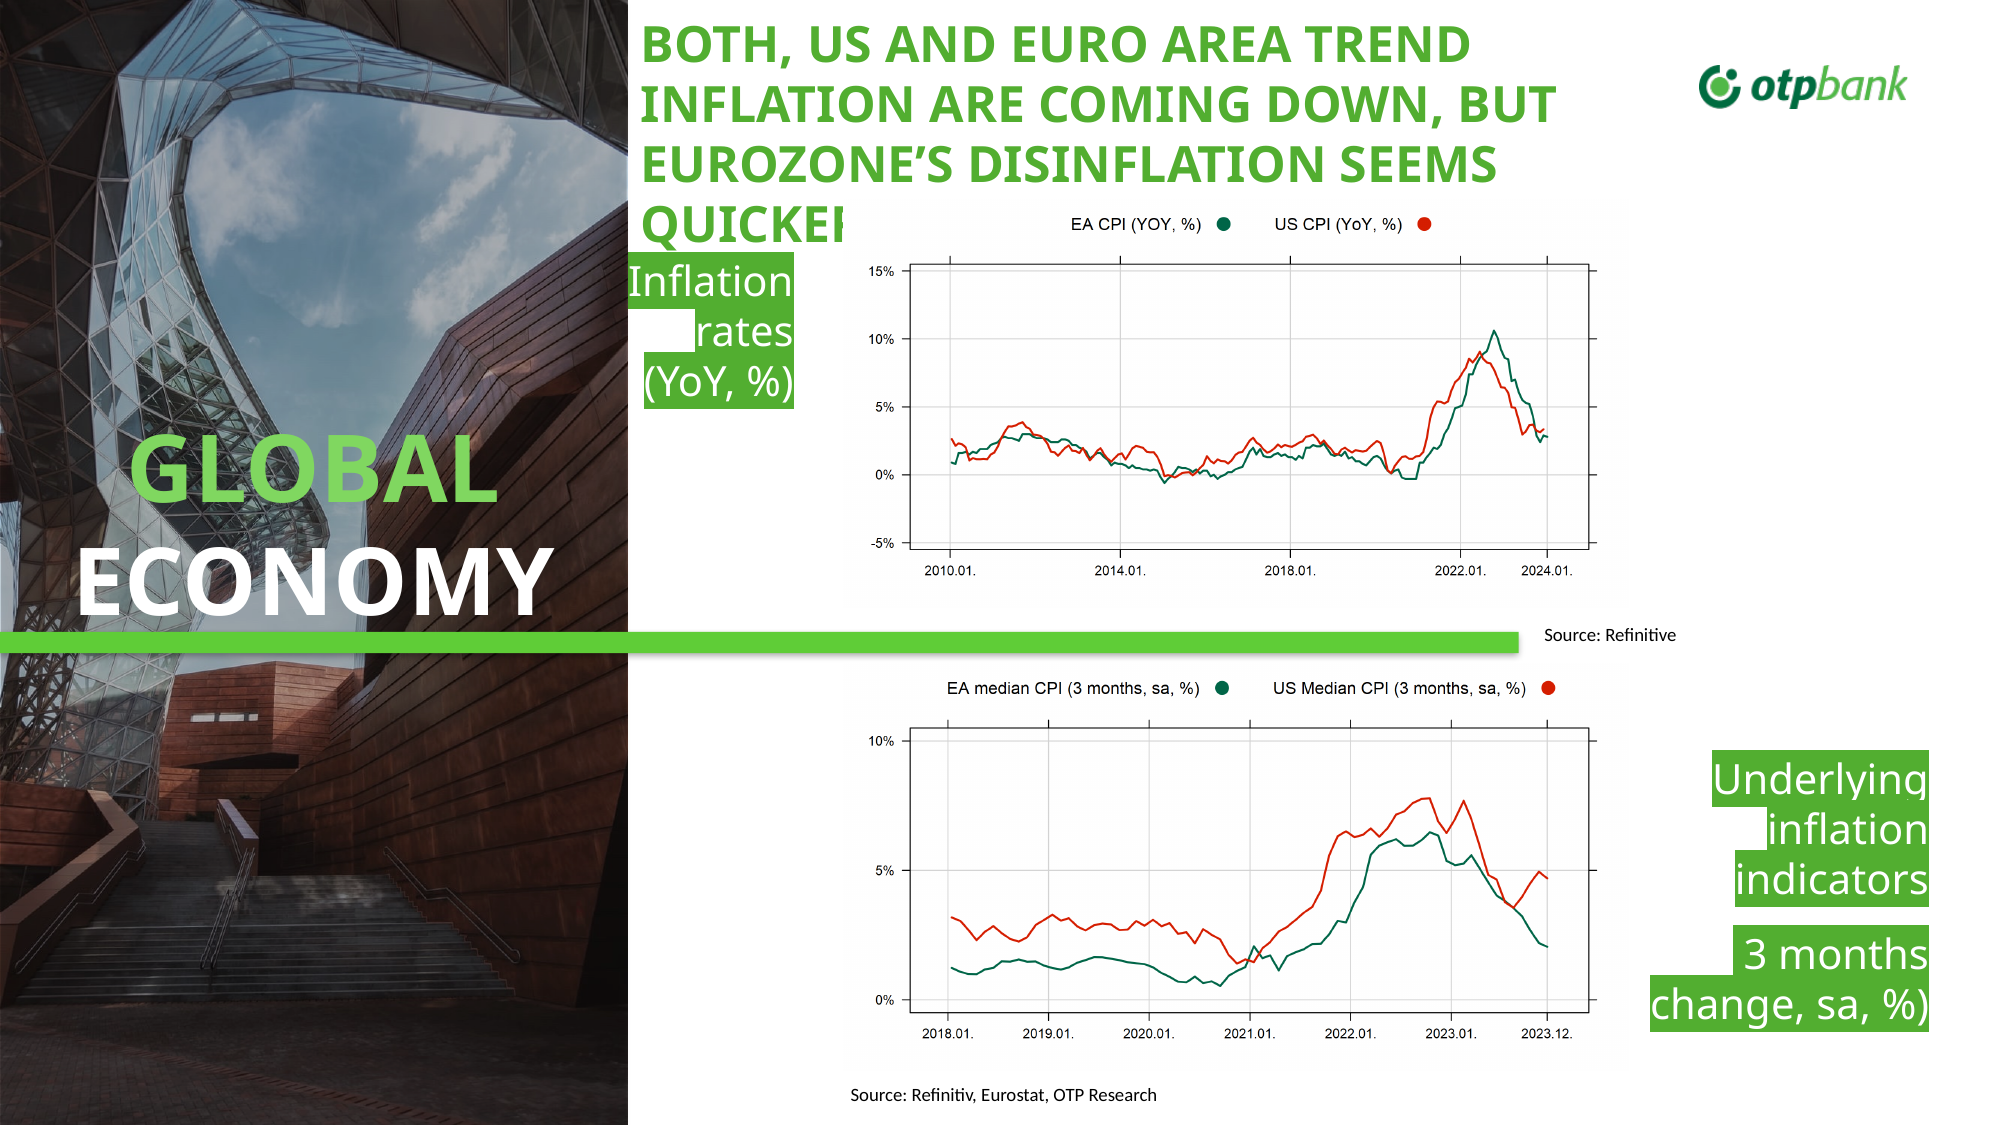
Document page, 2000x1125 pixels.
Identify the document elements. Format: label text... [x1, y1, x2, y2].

picture [842, 199, 1629, 608]
text_box Underlying inflation indicators 3 months change, sa, %) [1634, 745, 1944, 1036]
text_box Source: Refinitive [1529, 615, 1707, 653]
text_box [632, 631, 1519, 654]
text_box Inflation rates (YoY, %) [632, 247, 809, 413]
text_box Source: Refinitiv, Eurostat, OTP Research [835, 1075, 1192, 1113]
picture [842, 662, 1629, 1071]
text_box BOTH, US AND EURO AREA TREND INFLATION ARE COMING DOWN, BUT EUROZONE’S DISINFLATION SEEMS QUICKER [632, 4, 1685, 260]
picture [0, 0, 628, 1125]
